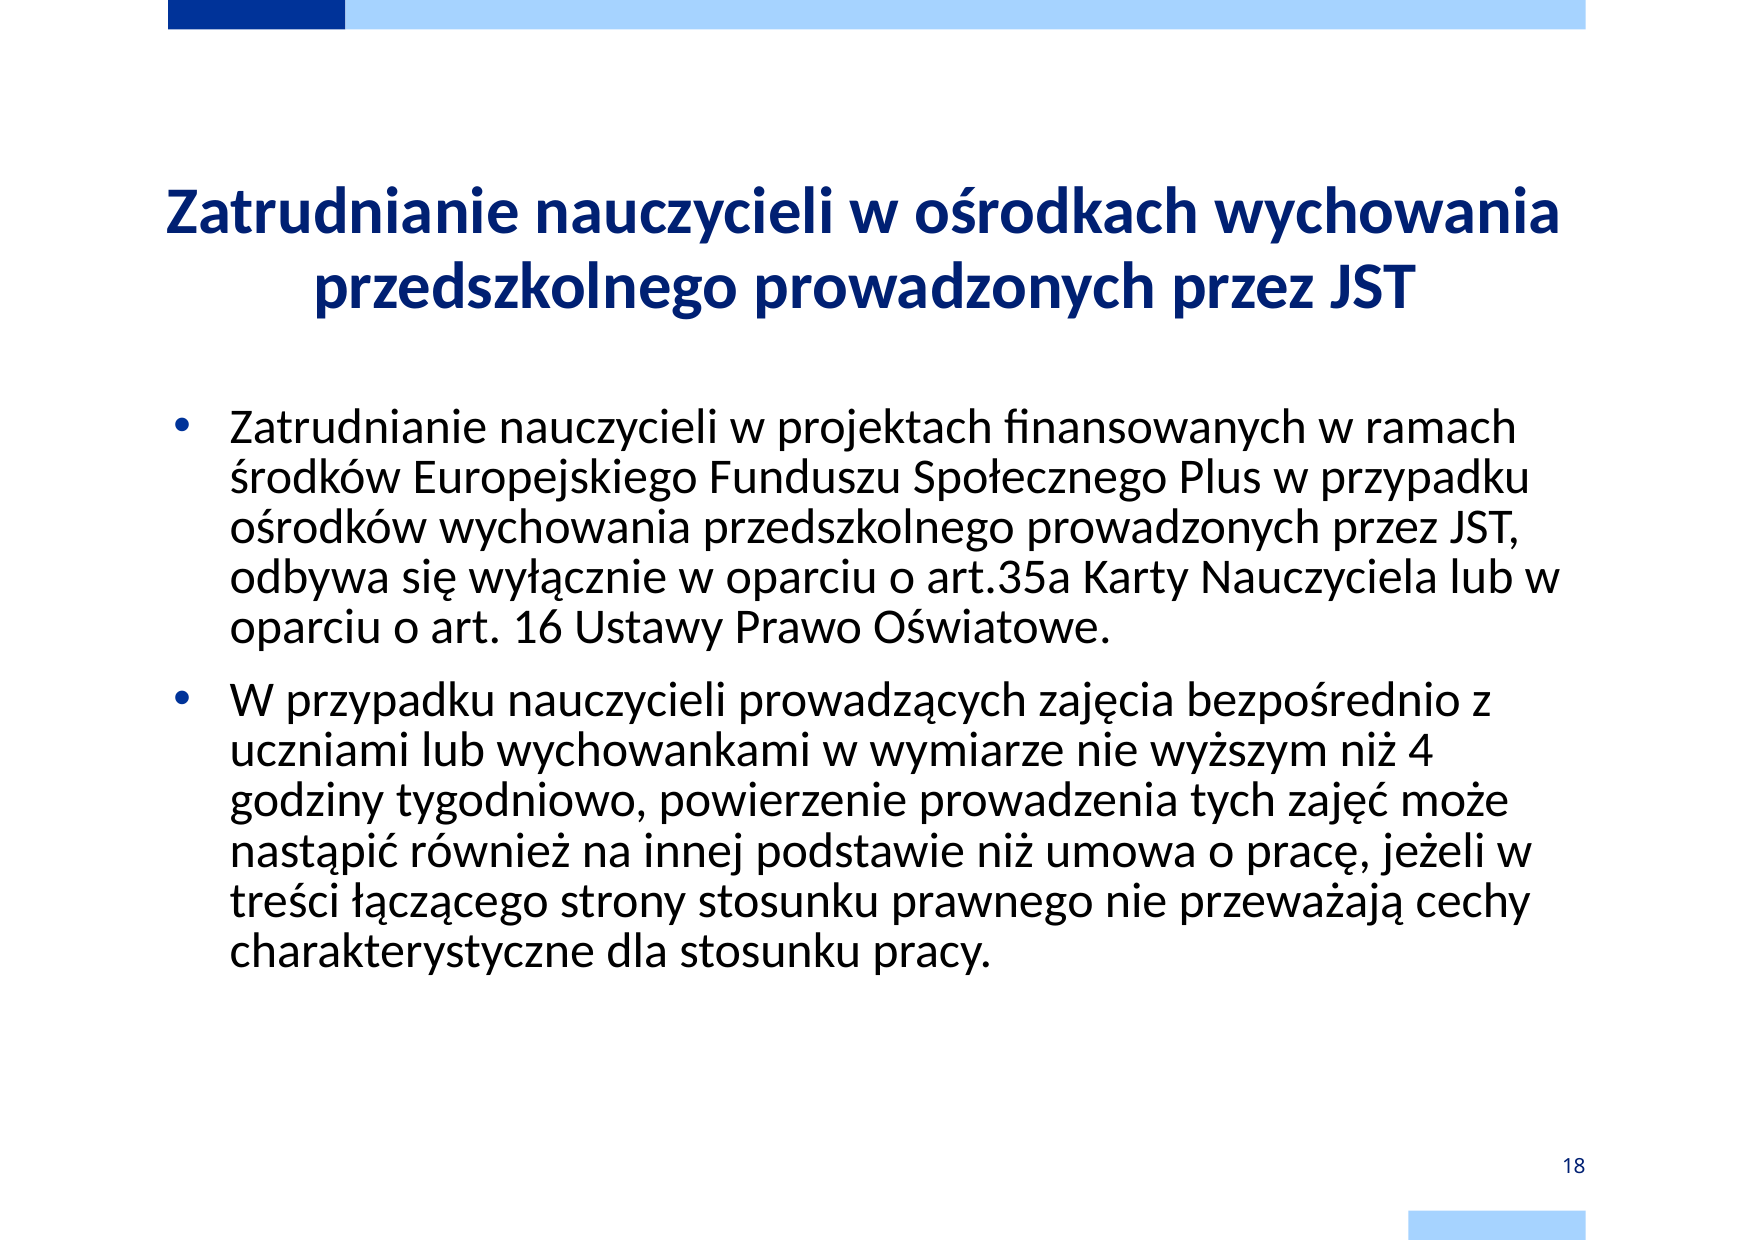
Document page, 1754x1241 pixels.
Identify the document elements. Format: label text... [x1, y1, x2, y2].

slide_number 18 [1408, 1151, 1586, 1182]
title Zatrudnianie nauczycieli w ośrodkach wychowania przedszkolnego prowadzonych przez JST [156, 171, 1574, 350]
list Zatrudnianie nauczycieli w projektach finansowanych w ramach środków Europejskiego Funduszu Społecznego Plus w przypadku ośrodków wychowania przedszkolnego prowadzonych przez JST, odbywa się wyłącznie w oparciu o art.35a Karty Nauczyciela lub w oparciu o art. 16 Ustawy Prawo Oświatowe. W przypadku nauczycieli prowadzących zajęcia bezpośrednio z uczniami lub wychowankami w wymiarze nie wyższym niż 4 godziny tygodniowo, powierzenie prowadzenia tych zajęć może nastąpić również na innej podstawie niż umowa o pracę, jeżeli w treści łączącego strony stosunku prawnego nie przeważają cechy charakterystyczne dla stosunku pracy. [173, 403, 1580, 1101]
